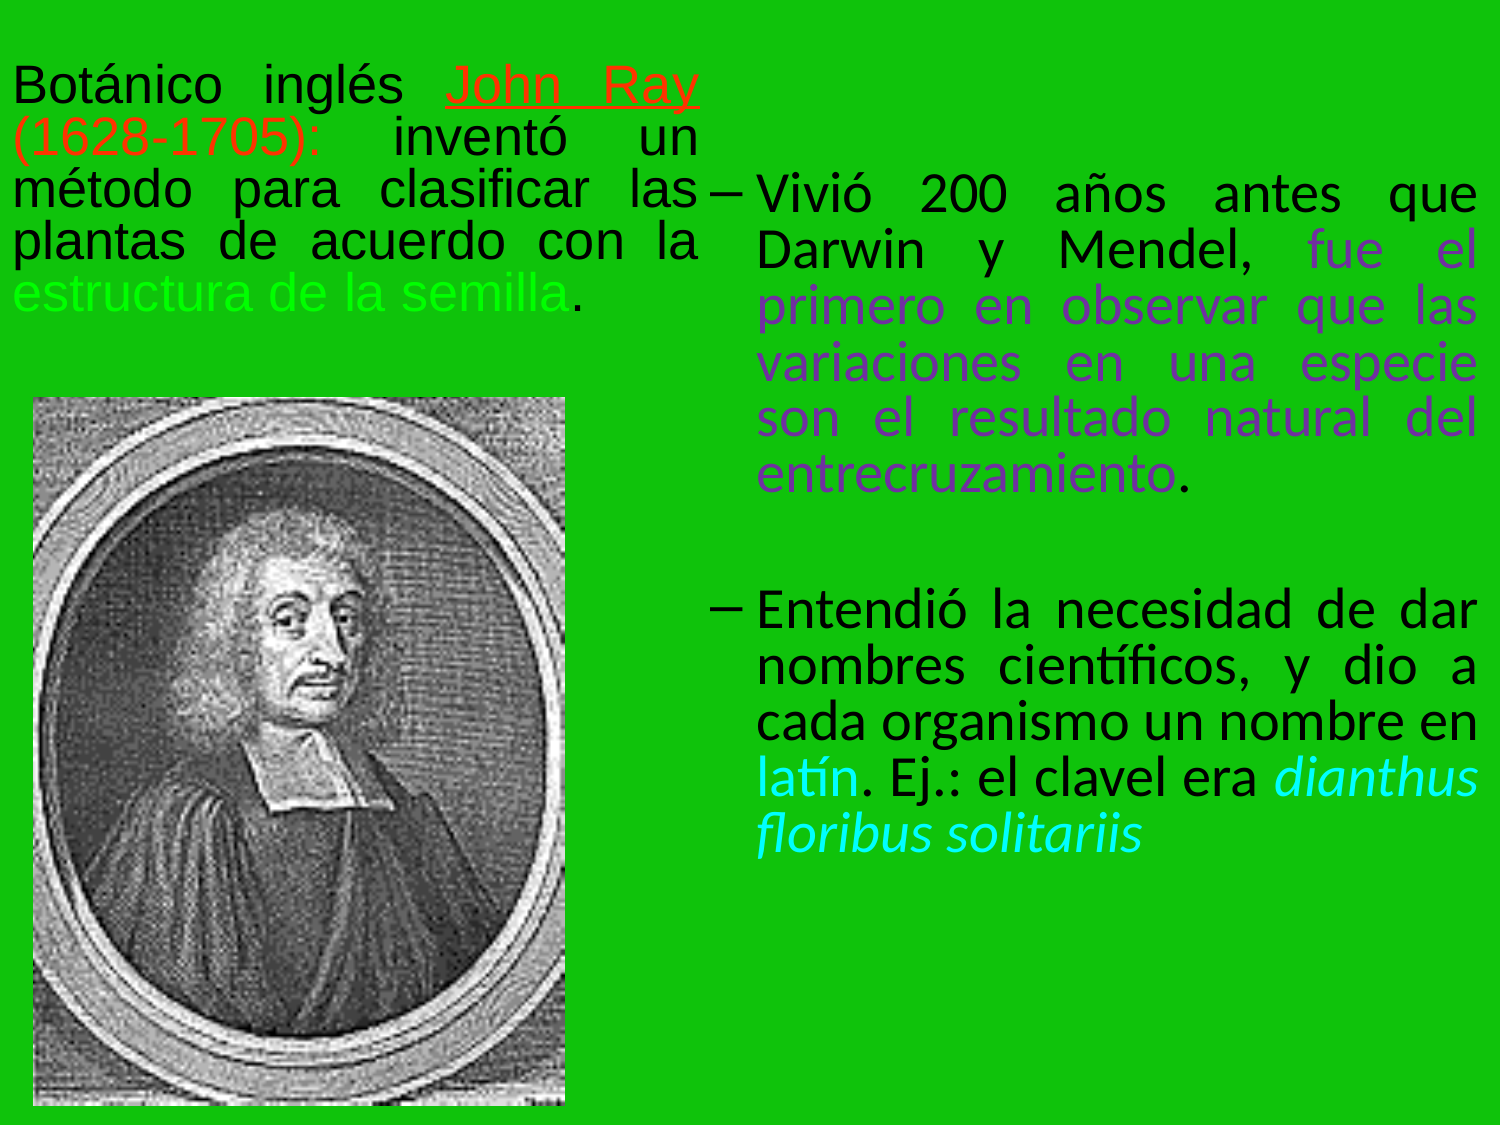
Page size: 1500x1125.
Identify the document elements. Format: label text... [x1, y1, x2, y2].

text_box Botánico inglés John Ray (1628-1705): inventó un método para clasificar las plantas de acuerdo con la estructura de la semilla. [0, 54, 715, 330]
picture [32, 396, 566, 1107]
list Vivió 200 años antes que Darwin y Mendel, fue el primero en observar que las variaciones en una especie son el resultado natural del entrecruzamiento. Entendió la necesidad de dar nombres científicos, y dio a cada organismo un nombre en latín. Ej.: el clavel era dianthus floribus solitariis [620, 160, 1495, 1125]
